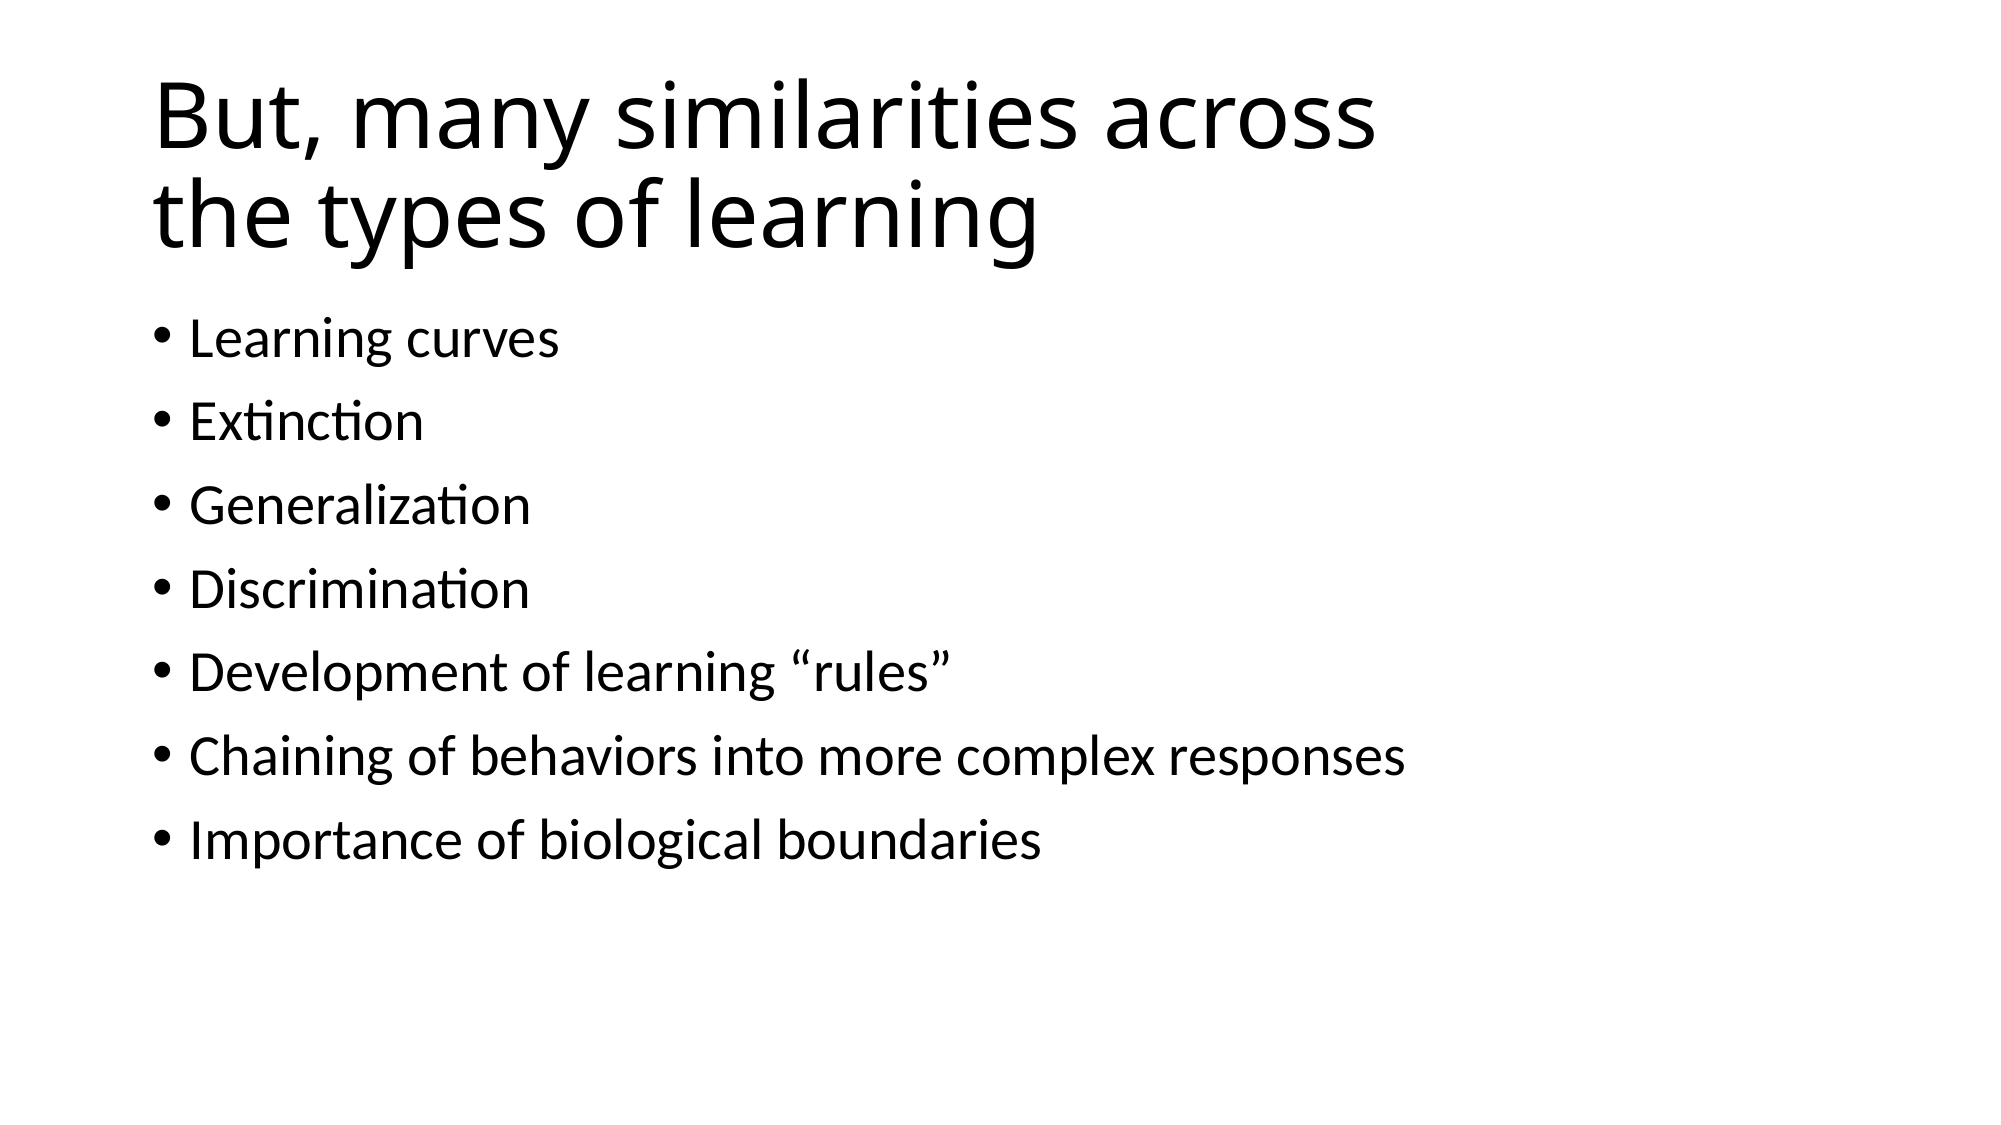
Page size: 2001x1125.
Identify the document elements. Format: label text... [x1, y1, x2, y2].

title But, many similarities across the types of learning [137, 59, 1863, 278]
list Learning curves Extinction Generalization Discrimination Development of learning “rules” Chaining of behaviors into more complex responses Importance of biological boundaries [137, 299, 1863, 1014]
